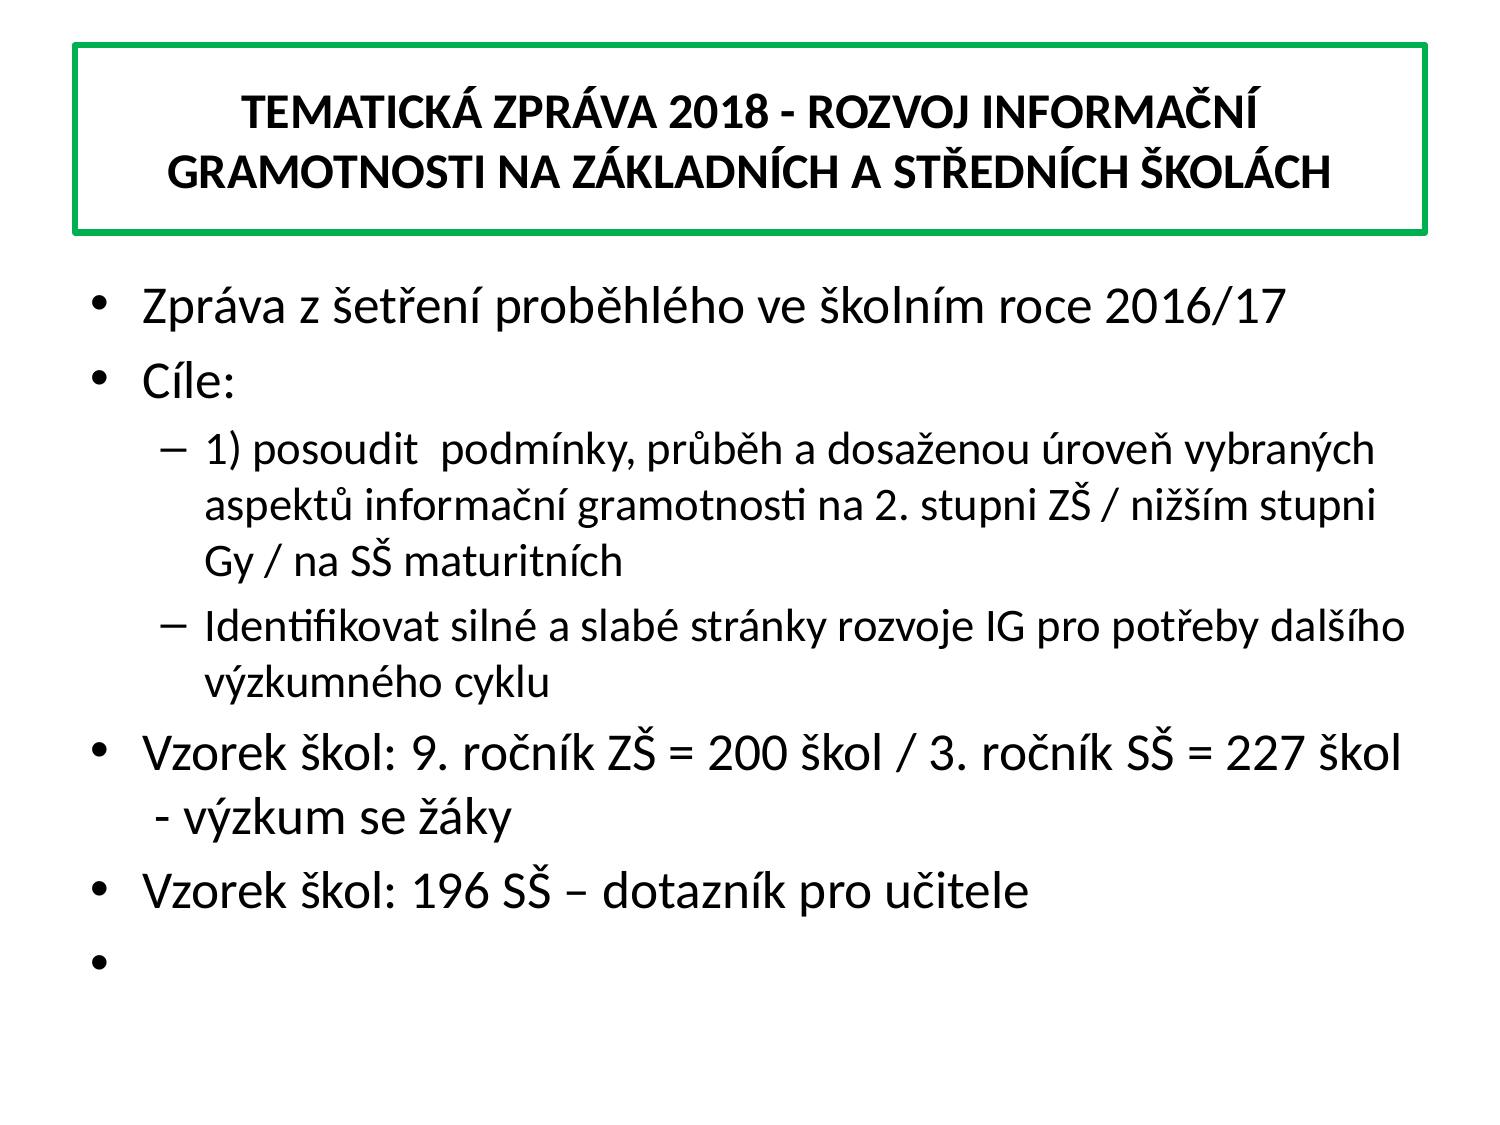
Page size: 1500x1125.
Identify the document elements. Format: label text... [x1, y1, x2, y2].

title TEMATICKÁ ZPRÁVA 2018 - ROZVOJ INFORMAČNÍ GRAMOTNOSTI NA ZÁKLADNÍCH A STŘEDNÍCH ŠKOLÁCH [75, 45, 1425, 233]
list Zpráva z šetření proběhlého ve školním roce 2016/17 Cíle: 1) posoudit podmínky, průběh a dosaženou úroveň vybraných aspektů informační gramotnosti na 2. stupni ZŠ / nižším stupni Gy / na SŠ maturitních Identifikovat silné a slabé stránky rozvoje IG pro potřeby dalšího výzkumného cyklu Vzorek škol: 9. ročník ZŠ = 200 škol / 3. ročník SŠ = 227 škol - výzkum se žáky Vzorek škol: 196 SŠ – dotazník pro učitele [75, 262, 1425, 1005]
